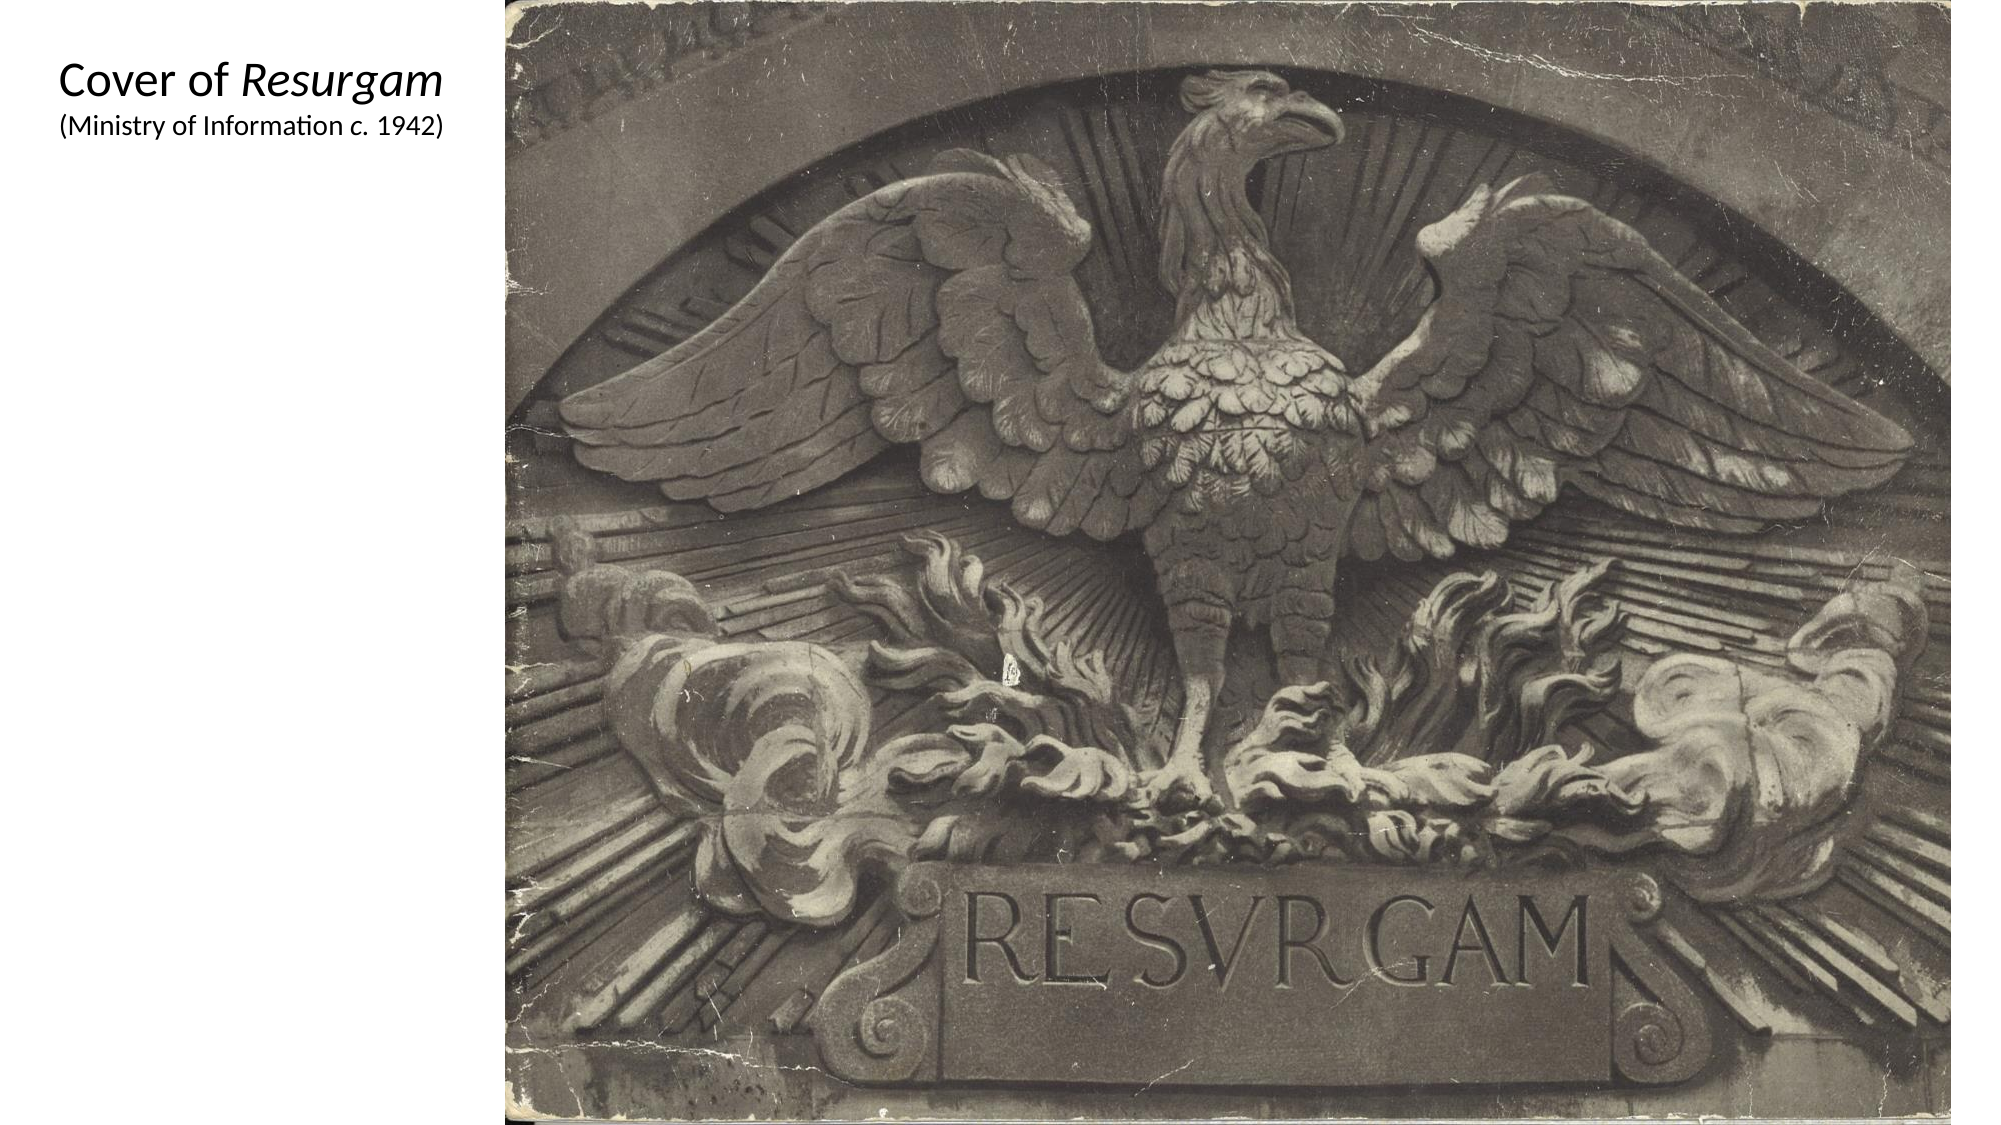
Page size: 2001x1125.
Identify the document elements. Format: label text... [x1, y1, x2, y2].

text_box Cover of Resurgam (Ministry of Information c. 1942) [44, 38, 483, 149]
picture [504, 0, 1951, 1125]
